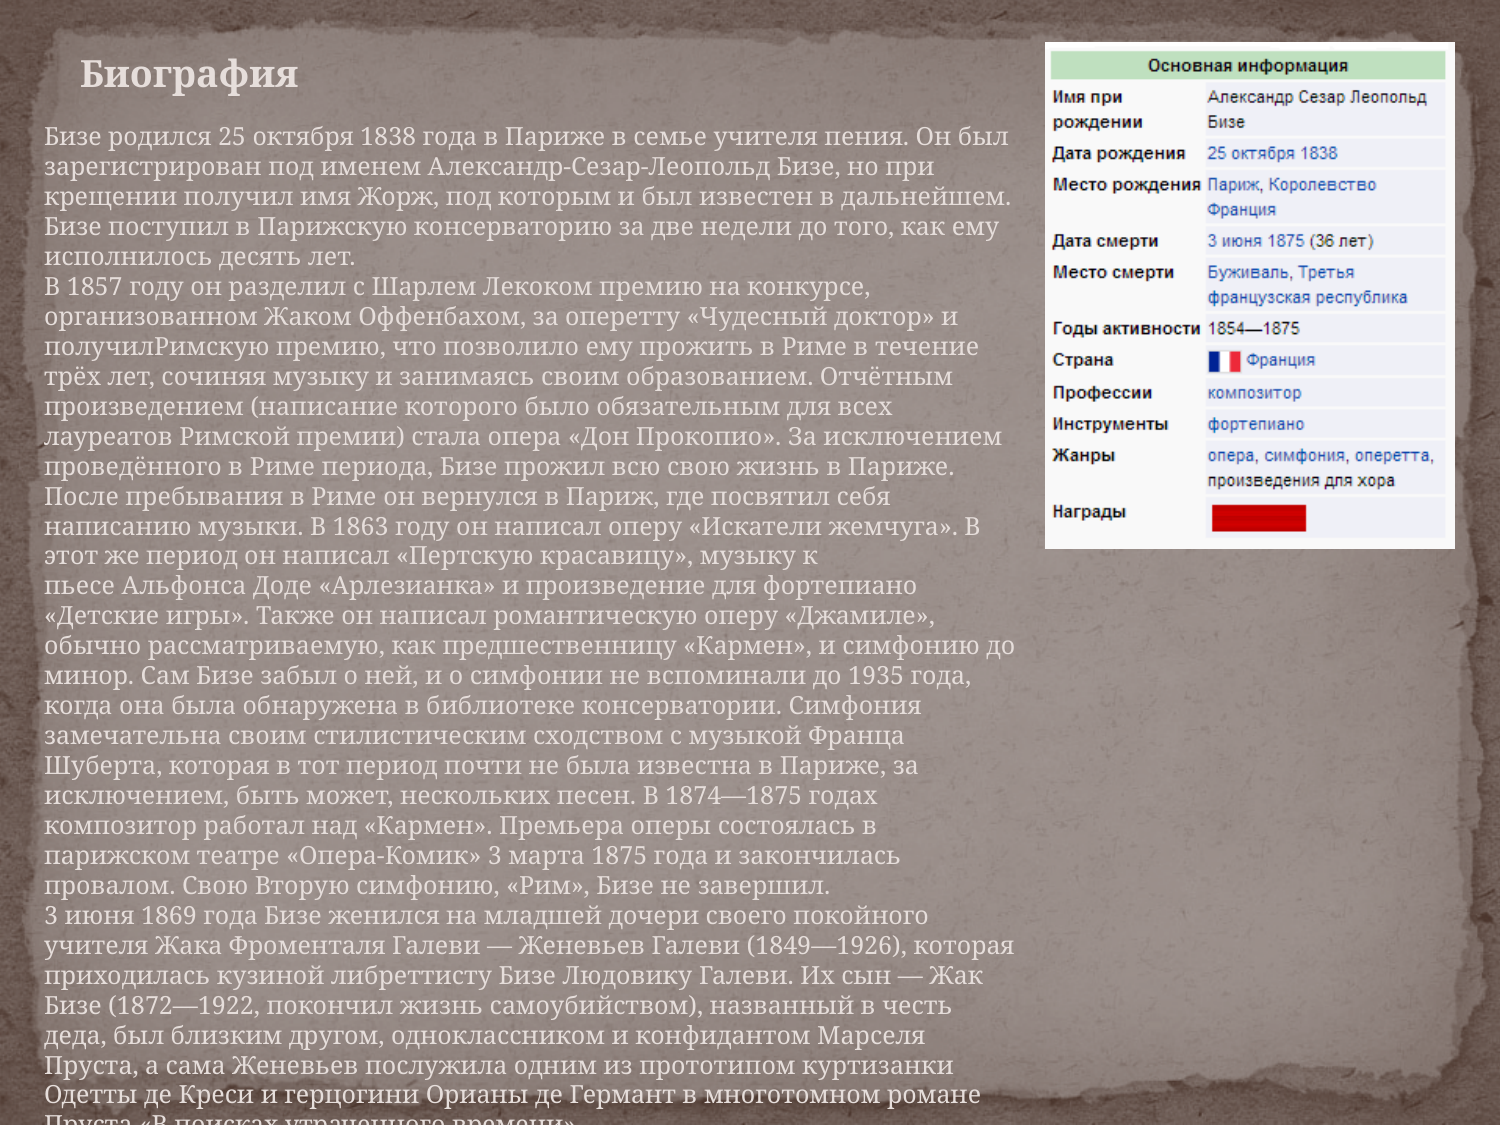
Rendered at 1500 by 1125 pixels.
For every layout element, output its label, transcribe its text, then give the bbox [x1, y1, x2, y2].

text_box Бизе родился 25 октября 1838 года в Париже в семье учителя пения. Он был зарегистрирован под именем Александр-Сезар-Леопольд Бизе, но при крещении получил имя Жорж, под которым и был известен в дальнейшем. Бизе поступил в Парижскую консерваторию за две недели до того, как ему исполнилось десять лет. В 1857 году он разделил с Шарлем Лекоком премию на конкурсе, организованном Жаком Оффенбахом, за оперетту «Чудесный доктор» и получилРимскую премию, что позволило ему прожить в Риме в течение трёх лет, сочиняя музыку и занимаясь своим образованием. Отчётным произведением (написание которого было обязательным для всех лауреатов Римской премии) стала опера «Дон Прокопио». За исключением проведённого в Риме периода, Бизе прожил всю свою жизнь в Париже. После пребывания в Риме он вернулся в Париж, где посвятил себя написанию музыки. В 1863 году он написал оперу «Искатели жемчуга». В этот же период он написал «Пертскую красавицу», музыку к пьесе Альфонса Доде «Арлезианка» и произведение для фортепиано «Детские игры». Также он написал романтическую оперу «Джамиле», обычно рассматриваемую, как предшественницу «Кармен», и симфонию до минор. Сам Бизе забыл о ней, и о симфонии не вспоминали до 1935 года, когда она была обнаружена в библиотеке консерватории. Симфония замечательна своим стилистическим сходством с музыкой Франца Шуберта, которая в тот период почти не была известна в Париже, за исключением, быть может, нескольких песен. В 1874—1875 годах композитор работал над «Кармен». Премьера оперы состоялась в парижском театре «Опера-Комик» 3 марта 1875 года и закончилась провалом. Свою Вторую симфонию, «Рим», Бизе не завершил. 3 июня 1869 года Бизе женился на младшей дочери своего покойного учителя Жака Фроменталя Галеви — Женевьев Галеви (1849—1926), которая приходилась кузиной либреттисту Бизе Людовику Галеви. Их сын — Жак Бизе (1872—1922, покончил жизнь самоубийством), названный в честь деда, был близким другом, одноклассником и конфидантом Марселя Пруста, а сама Женевьев послужила одним из прототипом куртизанки Одетты де Креси и герцогини Орианы де Германт в многотомном романе Пруста «В поисках утраченного времени». Умер Жорж Бизе 3 июня 1875 года от сердечного приступа. Похоронен в Париже на кладбище Пер-Лашез. [29, 113, 1034, 1125]
picture [1045, 42, 1455, 549]
text_box Биография [64, 42, 861, 103]
